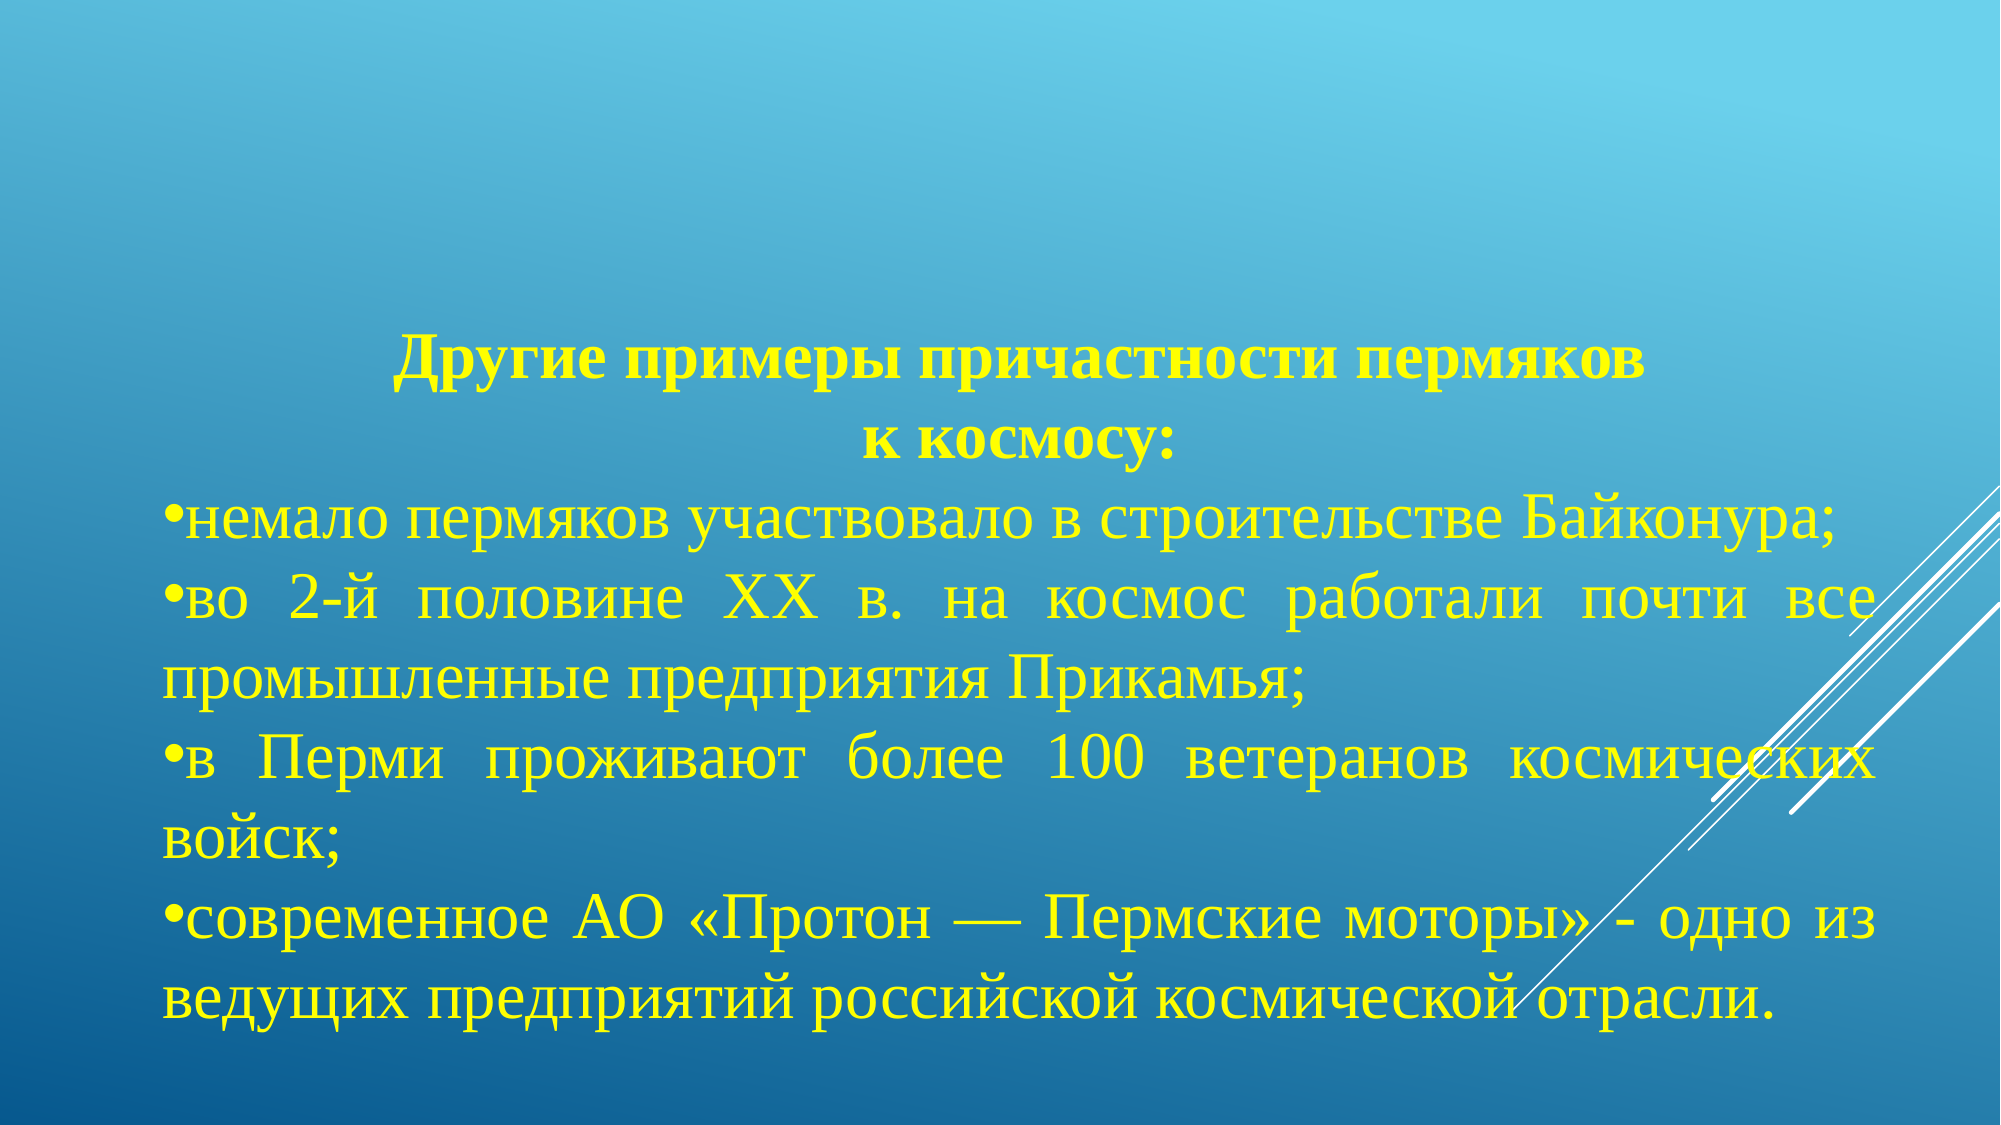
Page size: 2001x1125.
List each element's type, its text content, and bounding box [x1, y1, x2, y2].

text_box Другие примеры причастности пермяков к космосу: немало пермяков участвовало в строительстве Байконура; во 2-й половине XX в. на космос работали почти все промышленные предприятия Прикамья; в Перми проживают более 100 ветеранов космических войск; современное АО «Протон — Пермские моторы» - одно из ведущих предприятий российской космической отрасли. [147, 304, 1894, 1040]
